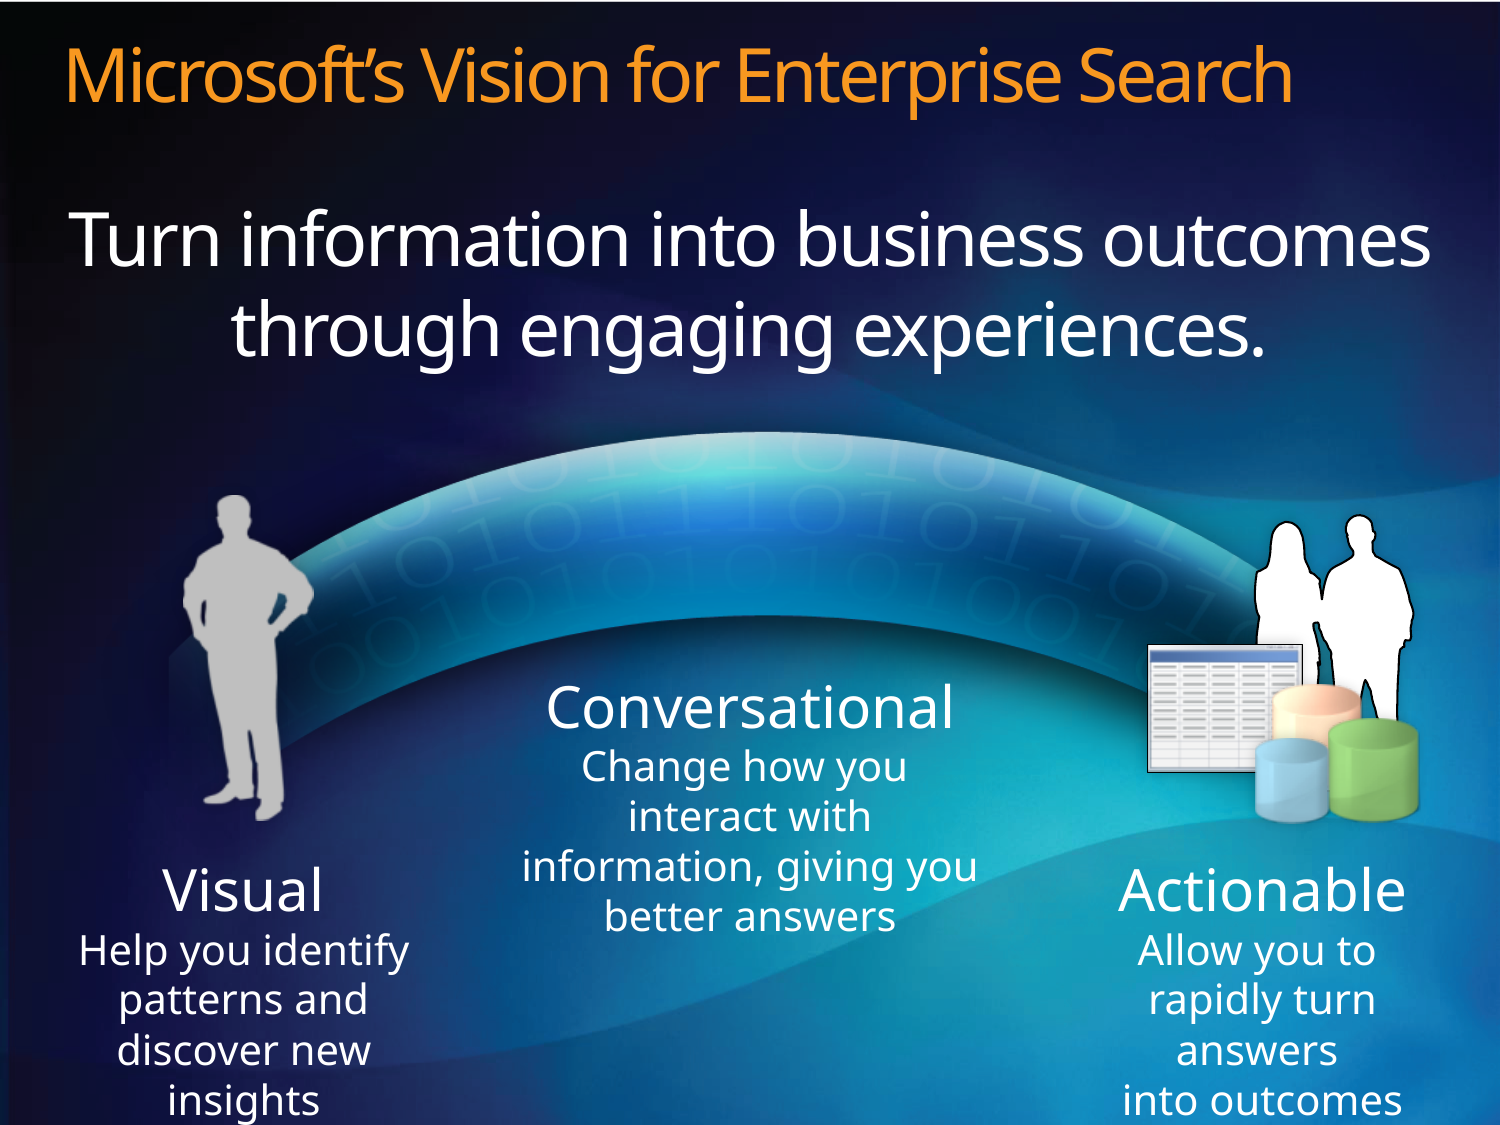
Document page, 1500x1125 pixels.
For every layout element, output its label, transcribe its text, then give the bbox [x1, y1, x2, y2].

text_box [1147, 514, 1421, 824]
picture [0, 0, 1500, 1125]
text_box Turn information into business outcomes through engaging experiences. [50, 183, 1450, 379]
text_box Visual Help you identify patterns and discover new insights [31, 845, 457, 1125]
title Microsoft’s Vision for Enterprise Search [62, 37, 1438, 120]
text_box Actionable Allow you to rapidly turn answers into outcomes [1050, 845, 1475, 1125]
text_box Conversational Change how you interact with information, giving you better answers [500, 874, 1000, 948]
